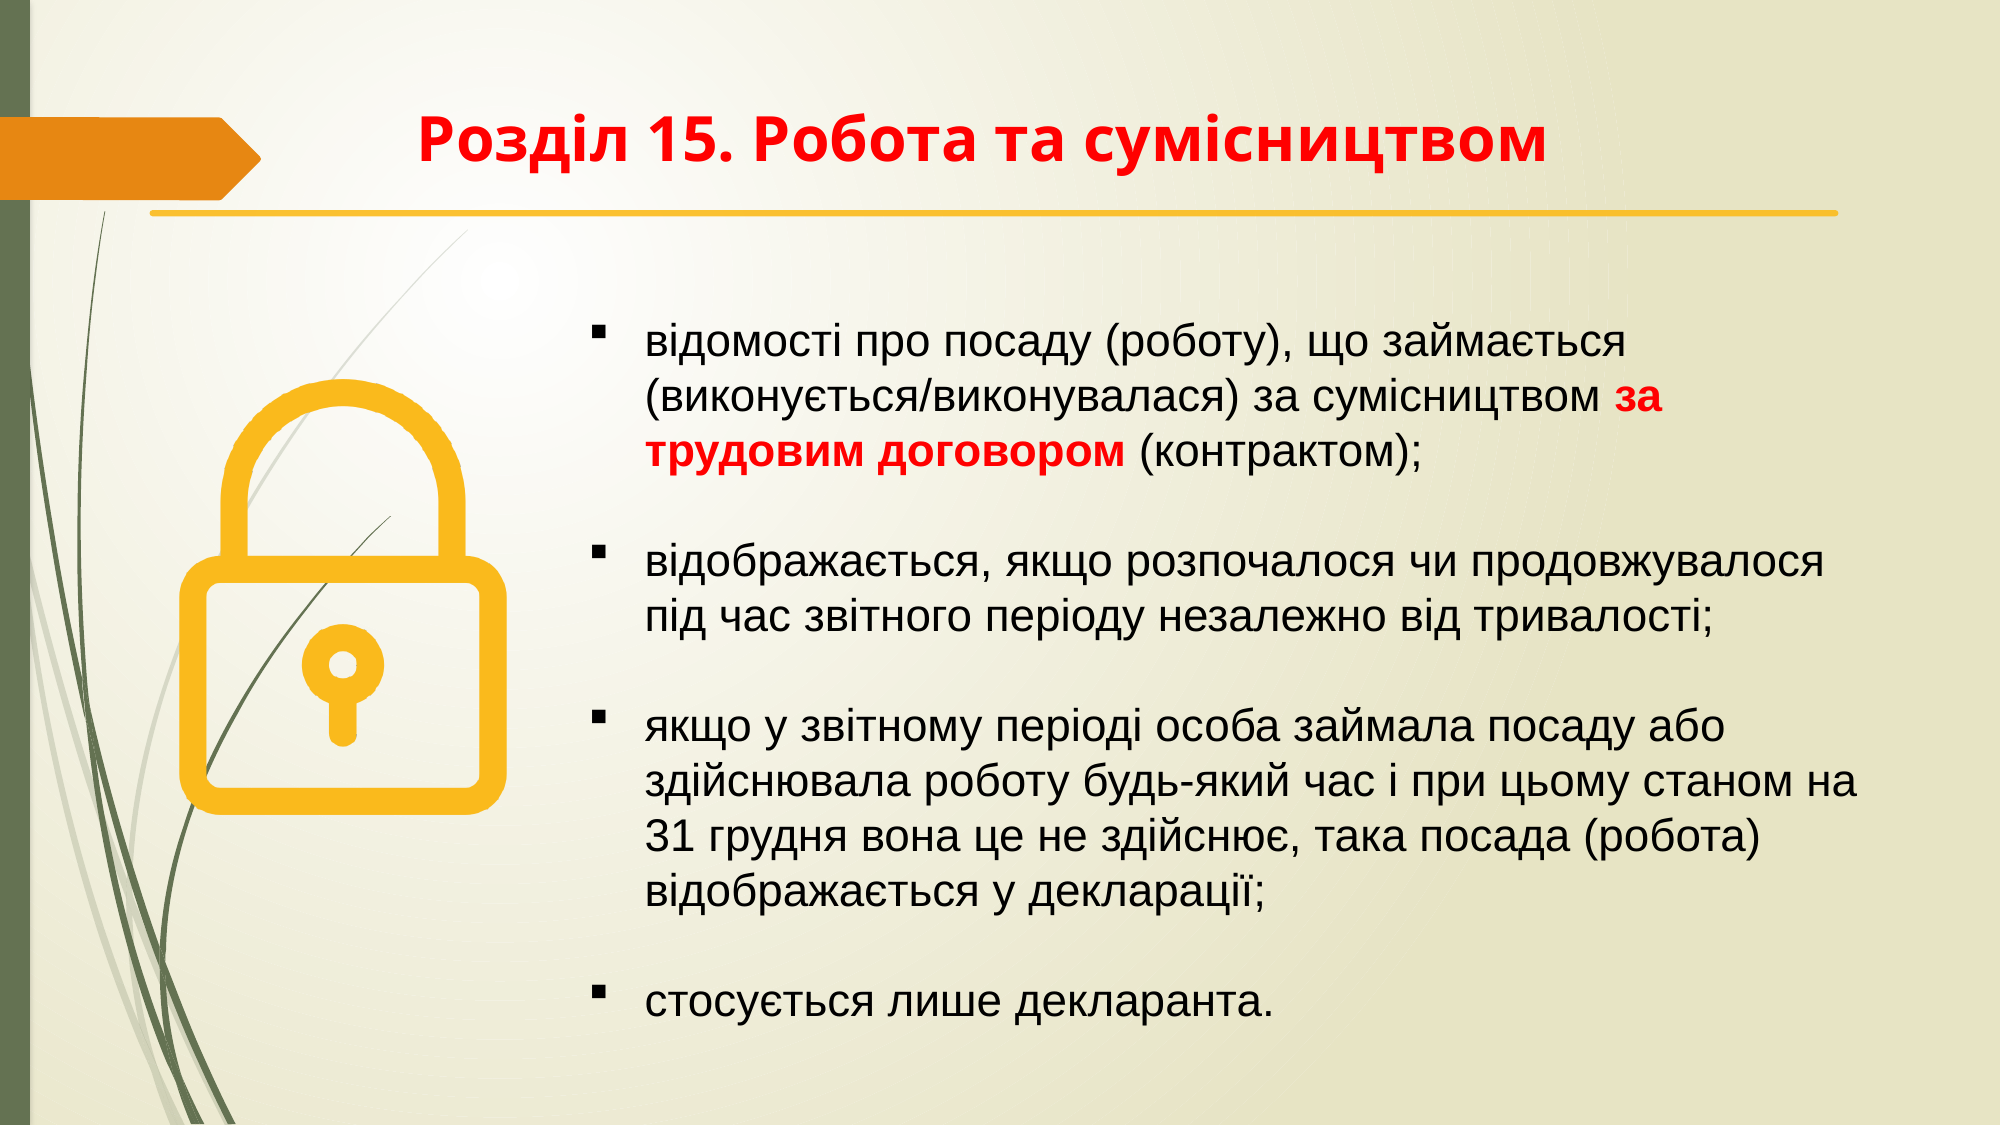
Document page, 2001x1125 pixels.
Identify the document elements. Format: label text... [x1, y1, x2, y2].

picture [111, 365, 574, 828]
text_box відомості про посаду (роботу), що займається (виконується/виконувалася) за сумісництвом за трудовим договором (контрактом); відображається, якщо розпочалося чи продовжувалося під час звітного періоду незалежно від тривалості; якщо у звітному періоді особа займала посаду або здійснювала роботу будь-який час і при цьому станом на 31 грудня вона це не здійснює, така посада (робота) відображається у декларації; стосується лише декларанта. [573, 303, 1909, 1033]
text_box Розділ 15. Робота та сумісництвом [195, 91, 1772, 182]
